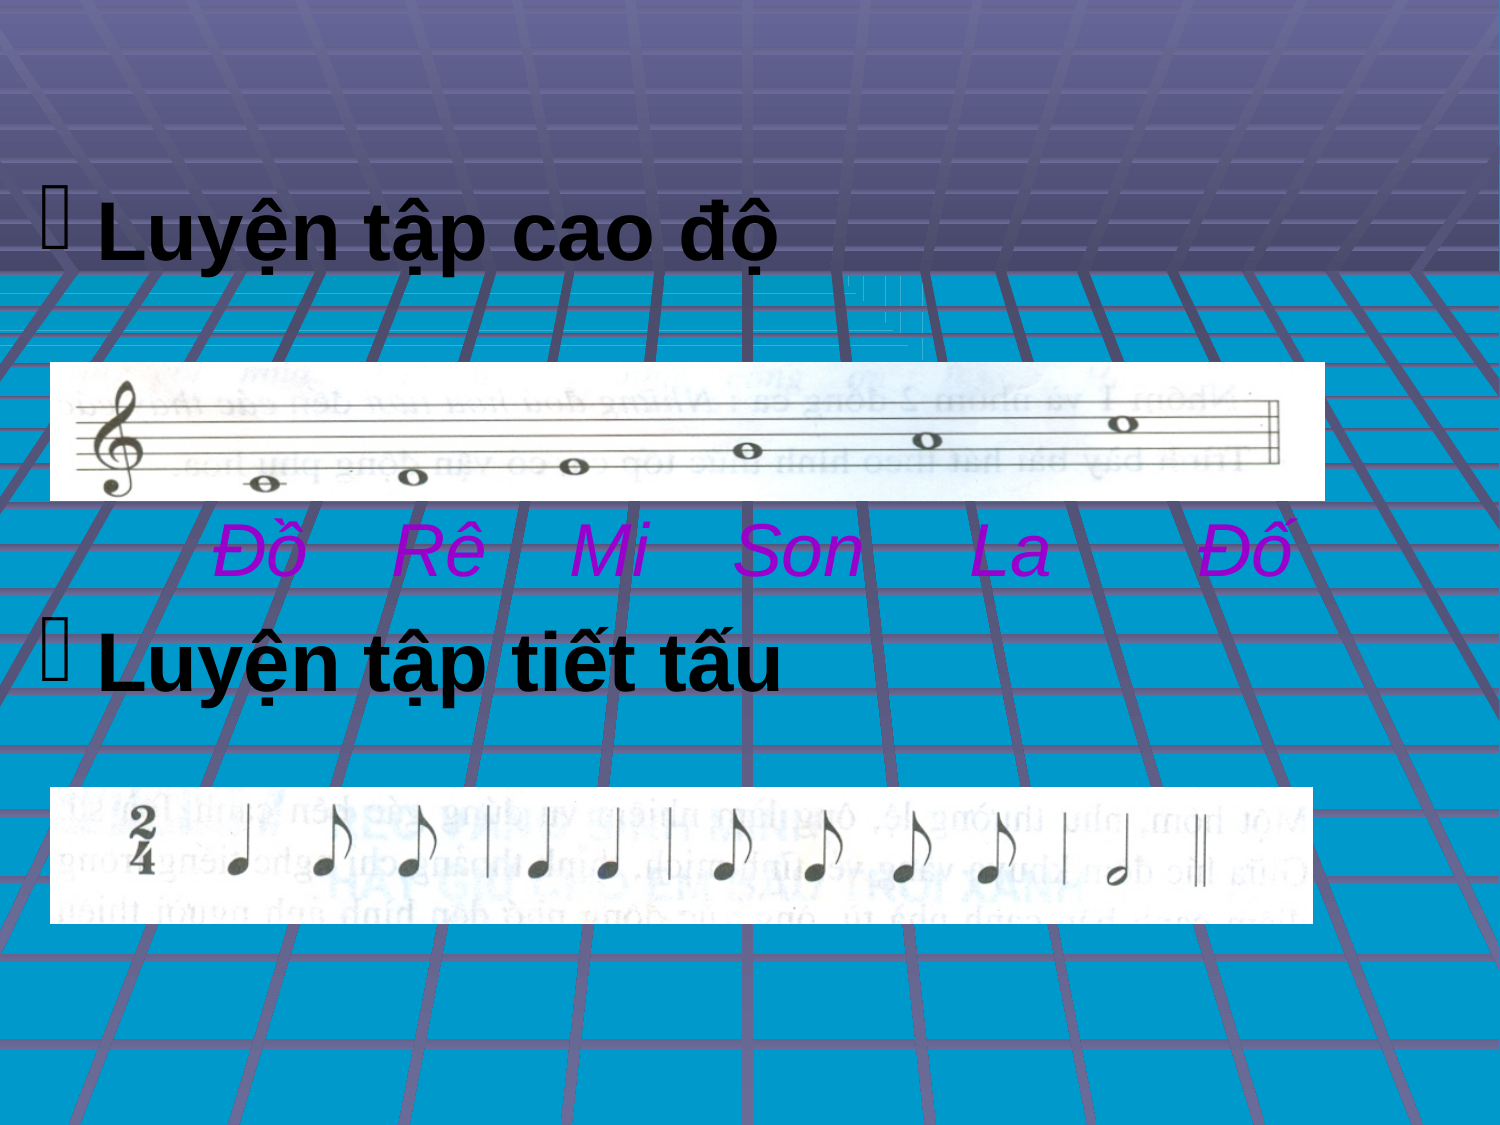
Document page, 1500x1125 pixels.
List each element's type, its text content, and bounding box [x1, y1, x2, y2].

title [74, 44, 1425, 233]
list Luyện tập cao độ Đồ Rê Mi Son La Đố Luyện tập tiết tấu [24, 62, 1376, 806]
picture [49, 362, 1326, 501]
picture [49, 787, 1313, 924]
